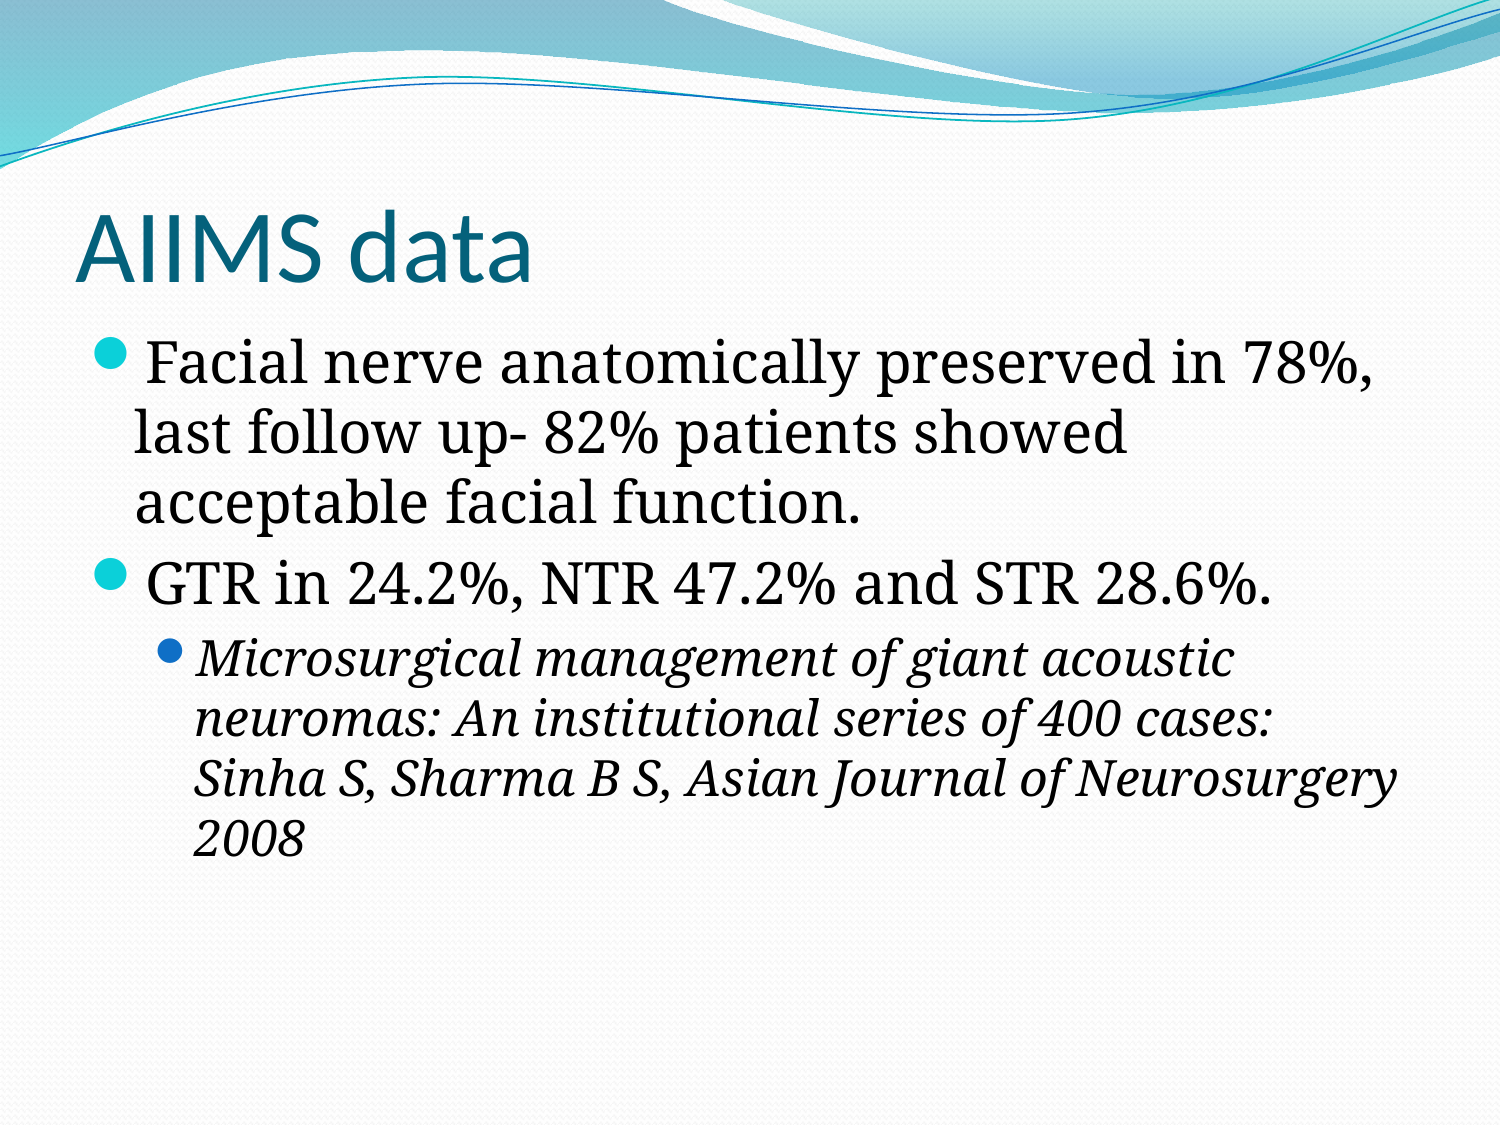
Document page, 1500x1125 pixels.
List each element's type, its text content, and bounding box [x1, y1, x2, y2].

title AIIMS data [75, 115, 1425, 303]
list Facial nerve anatomically preserved in 78%, last follow up- 82% patients showed acceptable facial function. GTR in 24.2%, NTR 47.2% and STR 28.6%. Microsurgical management of giant acoustic neuromas: An institutional series of 400 cases: Sinha S, Sharma B S, Asian Journal of Neurosurgery 2008 [75, 317, 1425, 1038]
